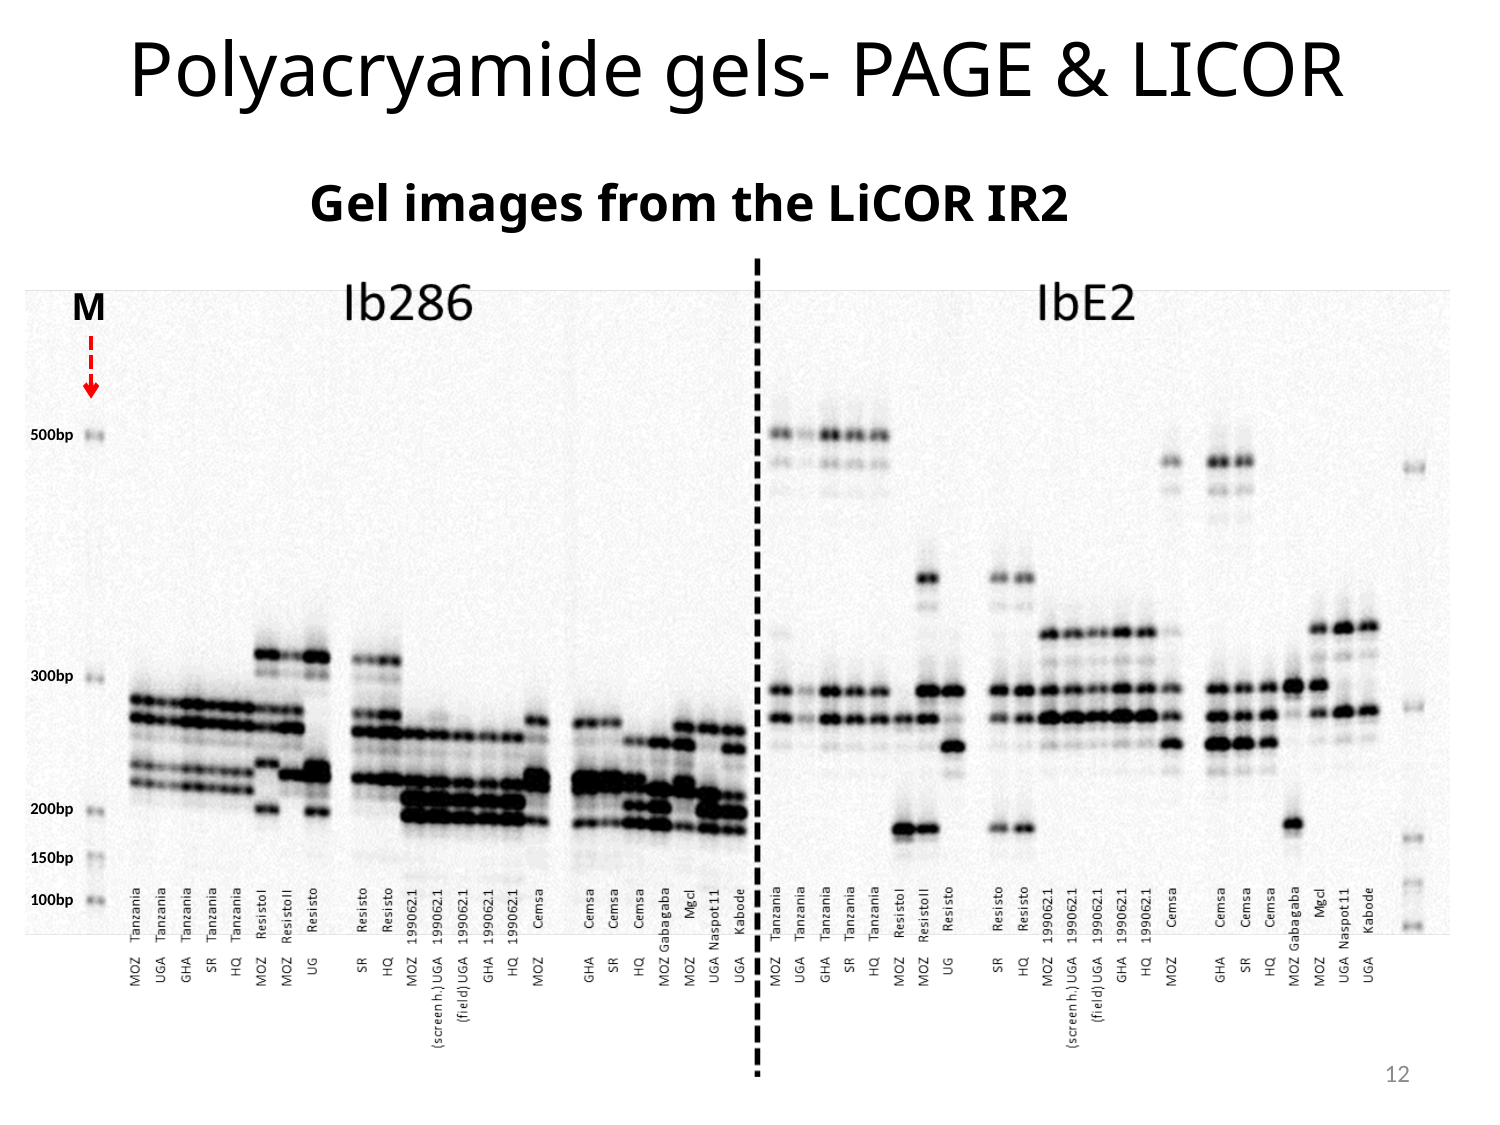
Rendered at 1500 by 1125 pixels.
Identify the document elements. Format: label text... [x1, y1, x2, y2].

text_box 100bp [15, 880, 19, 916]
text_box 150bp [15, 839, 19, 875]
title Polyacryamide gels- PAGE & LICOR [0, 12, 1475, 199]
text_box 500bp [15, 416, 19, 452]
text_box 300bp [15, 657, 19, 693]
text_box Gel images from the LiCOR IR2 [294, 164, 1084, 239]
picture [24, 249, 1451, 1092]
text_box 200bp [15, 790, 19, 826]
